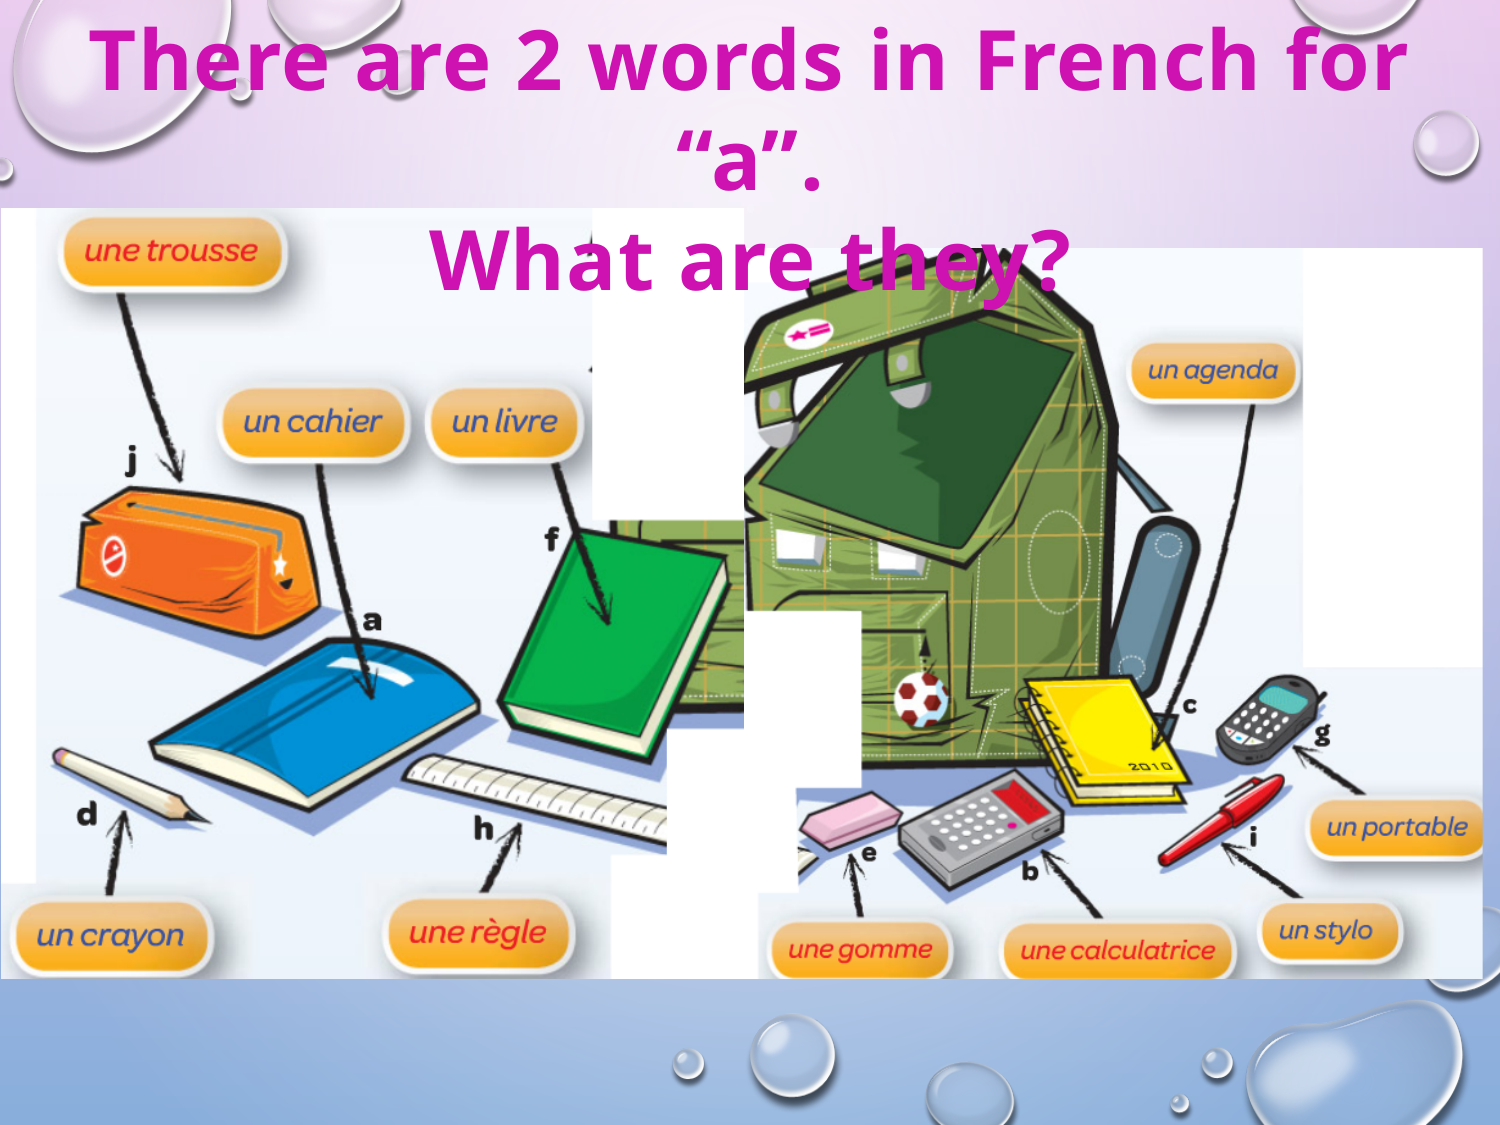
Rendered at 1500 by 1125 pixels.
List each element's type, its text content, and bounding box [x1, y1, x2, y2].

text_box There are 2 words in French for “a”. What are they? [1, 0, 1500, 315]
picture [0, 0, 1500, 1125]
